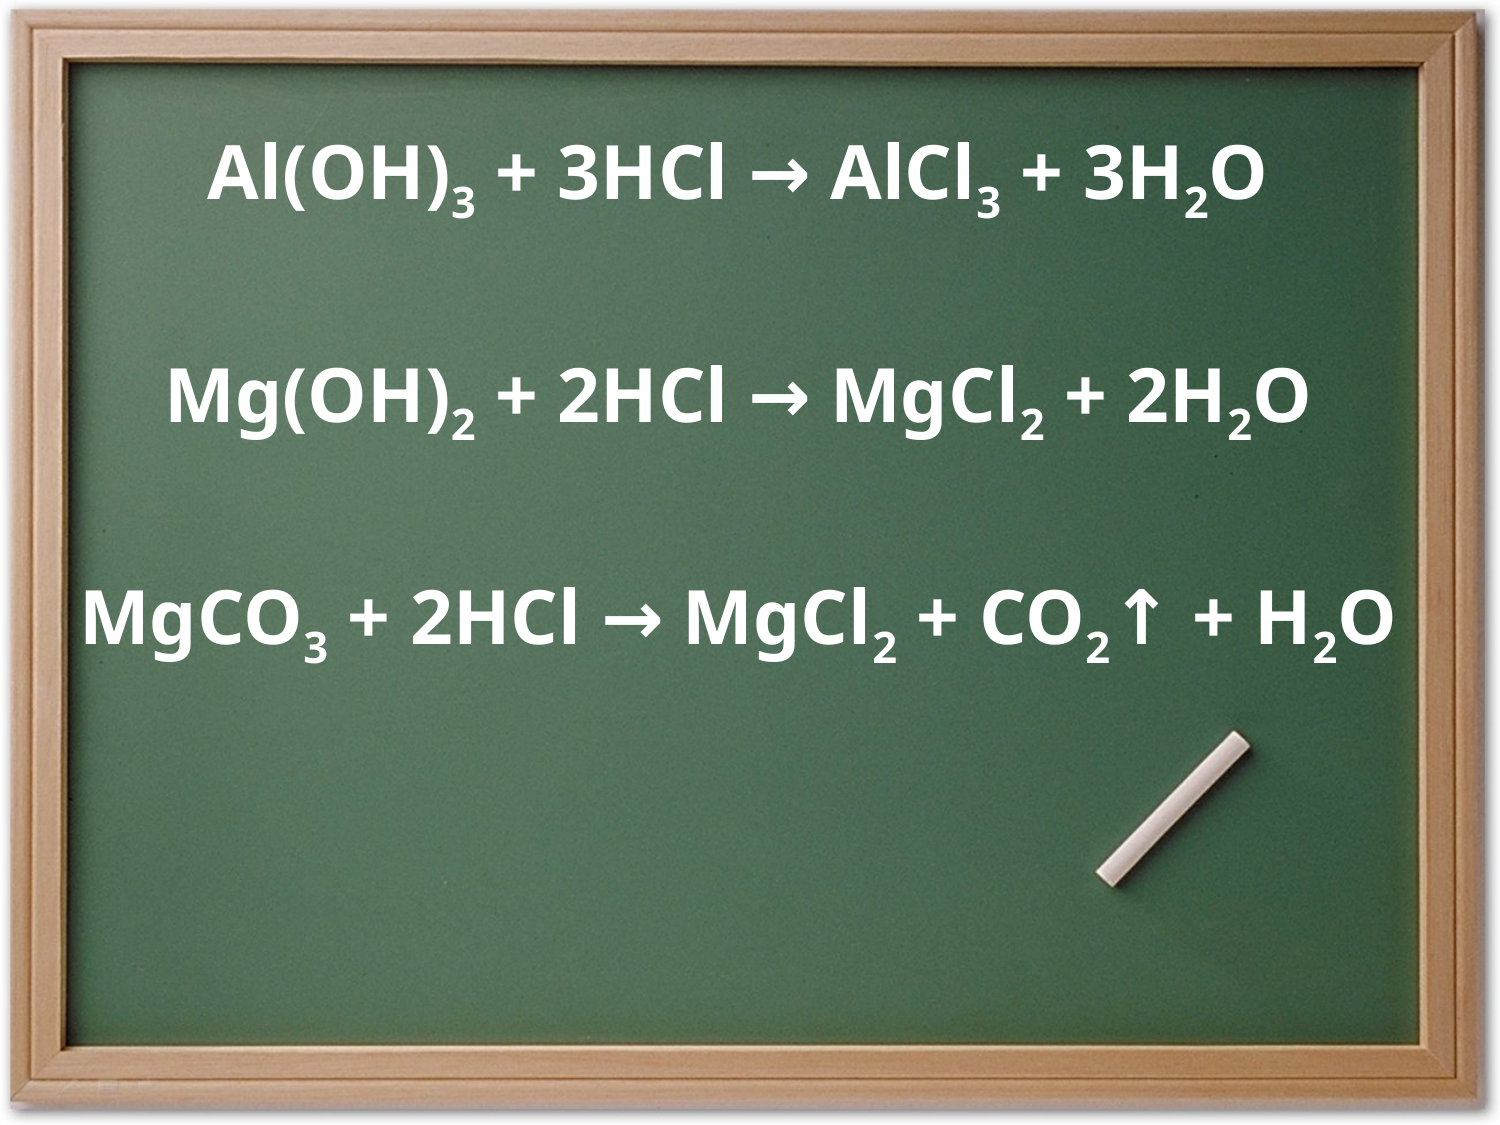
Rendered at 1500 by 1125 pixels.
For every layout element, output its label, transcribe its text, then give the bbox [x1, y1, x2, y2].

picture [0, 0, 1500, 1125]
list Al(OH)3 + 3HCl → AlCl3 + 3H2O Mg(OH)2 + 2HCl → MgCl2 + 2H2O MgCO3 + 2HCl → MgCl2 + CO2↑ + H2O [23, 116, 1454, 1020]
